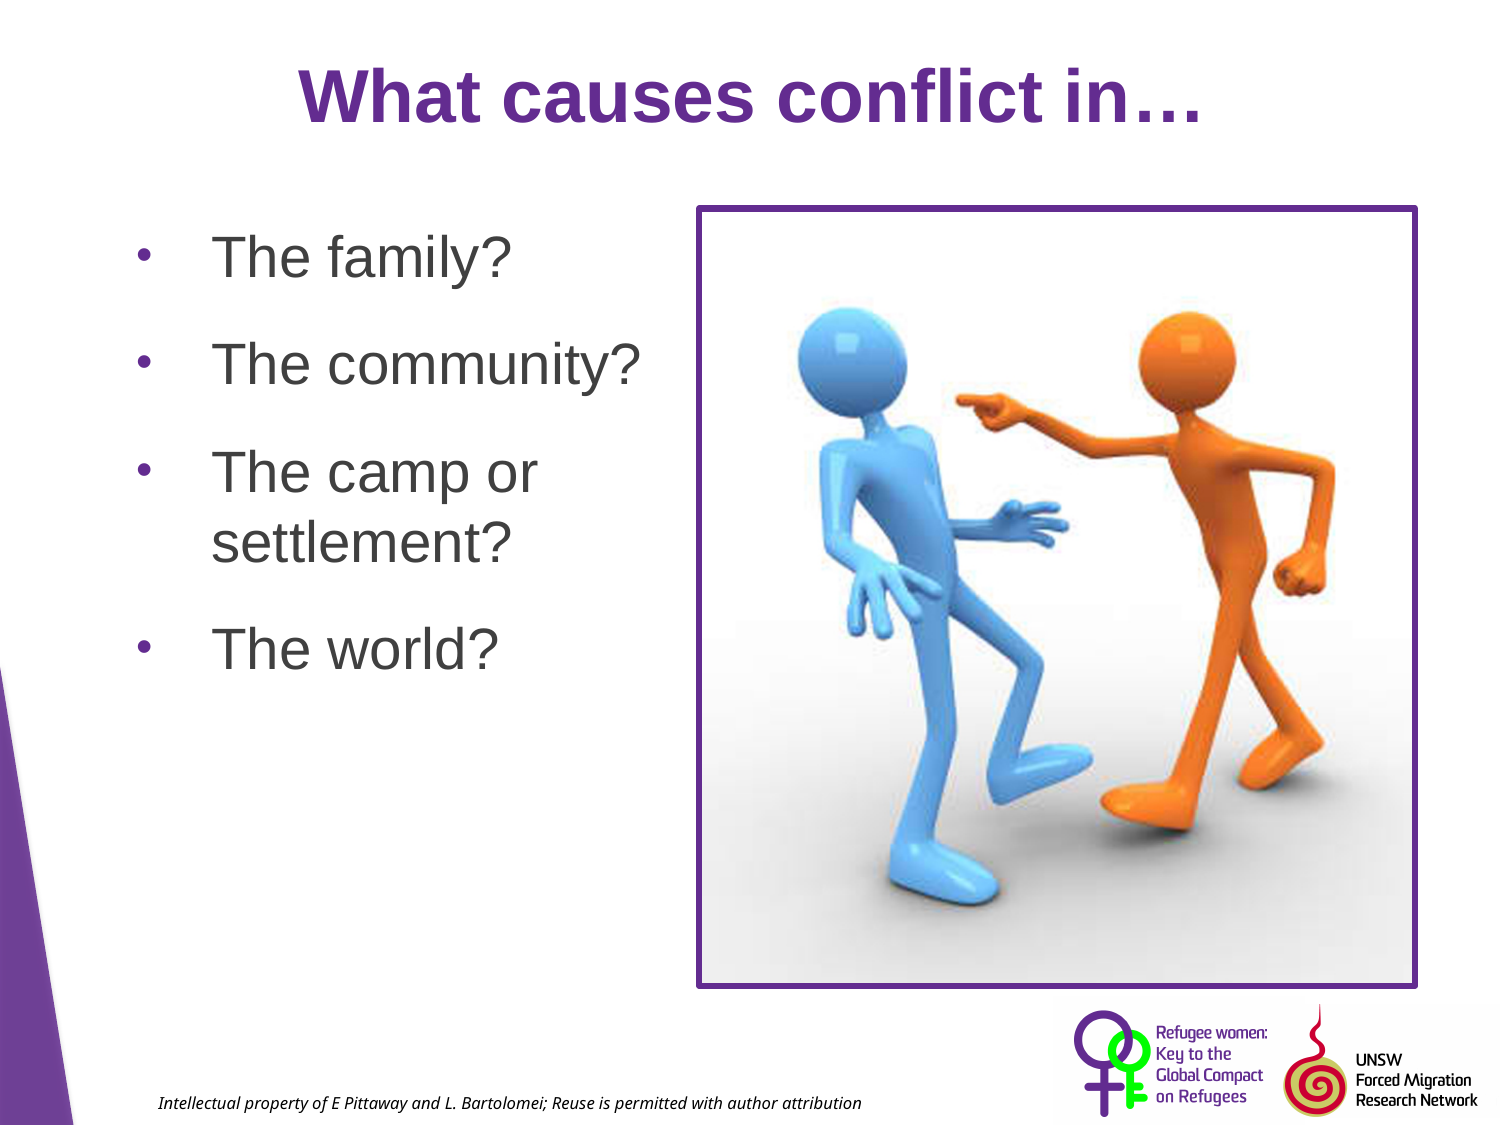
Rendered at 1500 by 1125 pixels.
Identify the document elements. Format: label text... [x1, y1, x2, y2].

list The family? The community? The camp or settlement? The world? [121, 211, 696, 946]
title What causes conflict in… [113, 40, 1392, 145]
picture [701, 211, 1413, 984]
picture [1053, 996, 1500, 1125]
